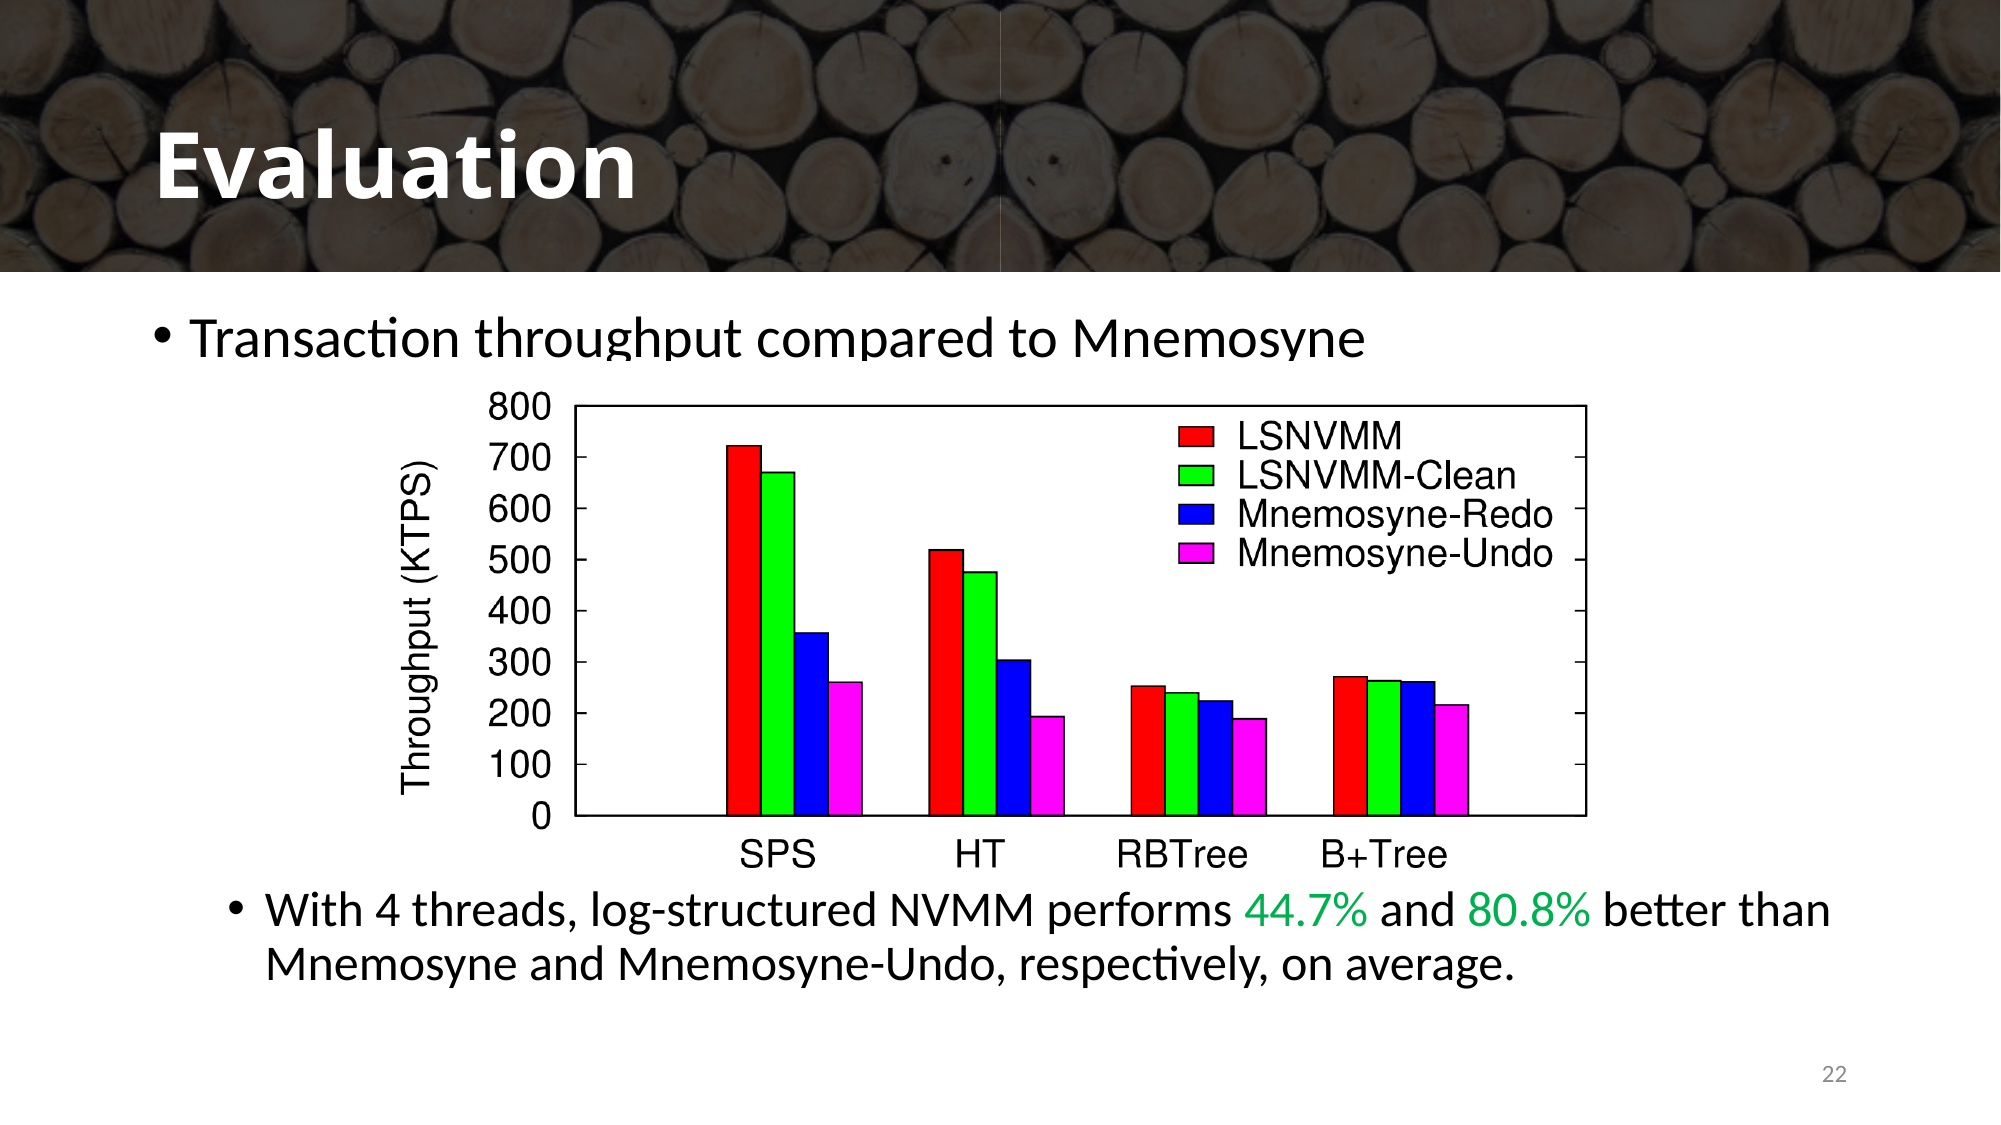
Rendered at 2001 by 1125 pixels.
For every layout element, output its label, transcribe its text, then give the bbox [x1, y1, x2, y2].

list Transaction throughput compared to Mnemosyne With 4 threads, log-structured NVMM performs 44.7% and 80.8% better than Mnemosyne and Mnemosyne-Undo, respectively, on average. [137, 299, 1863, 1014]
picture [0, 0, 2001, 272]
slide_number 22 [1412, 1042, 1863, 1103]
title Evaluation [137, 59, 1863, 278]
picture [388, 361, 1612, 883]
